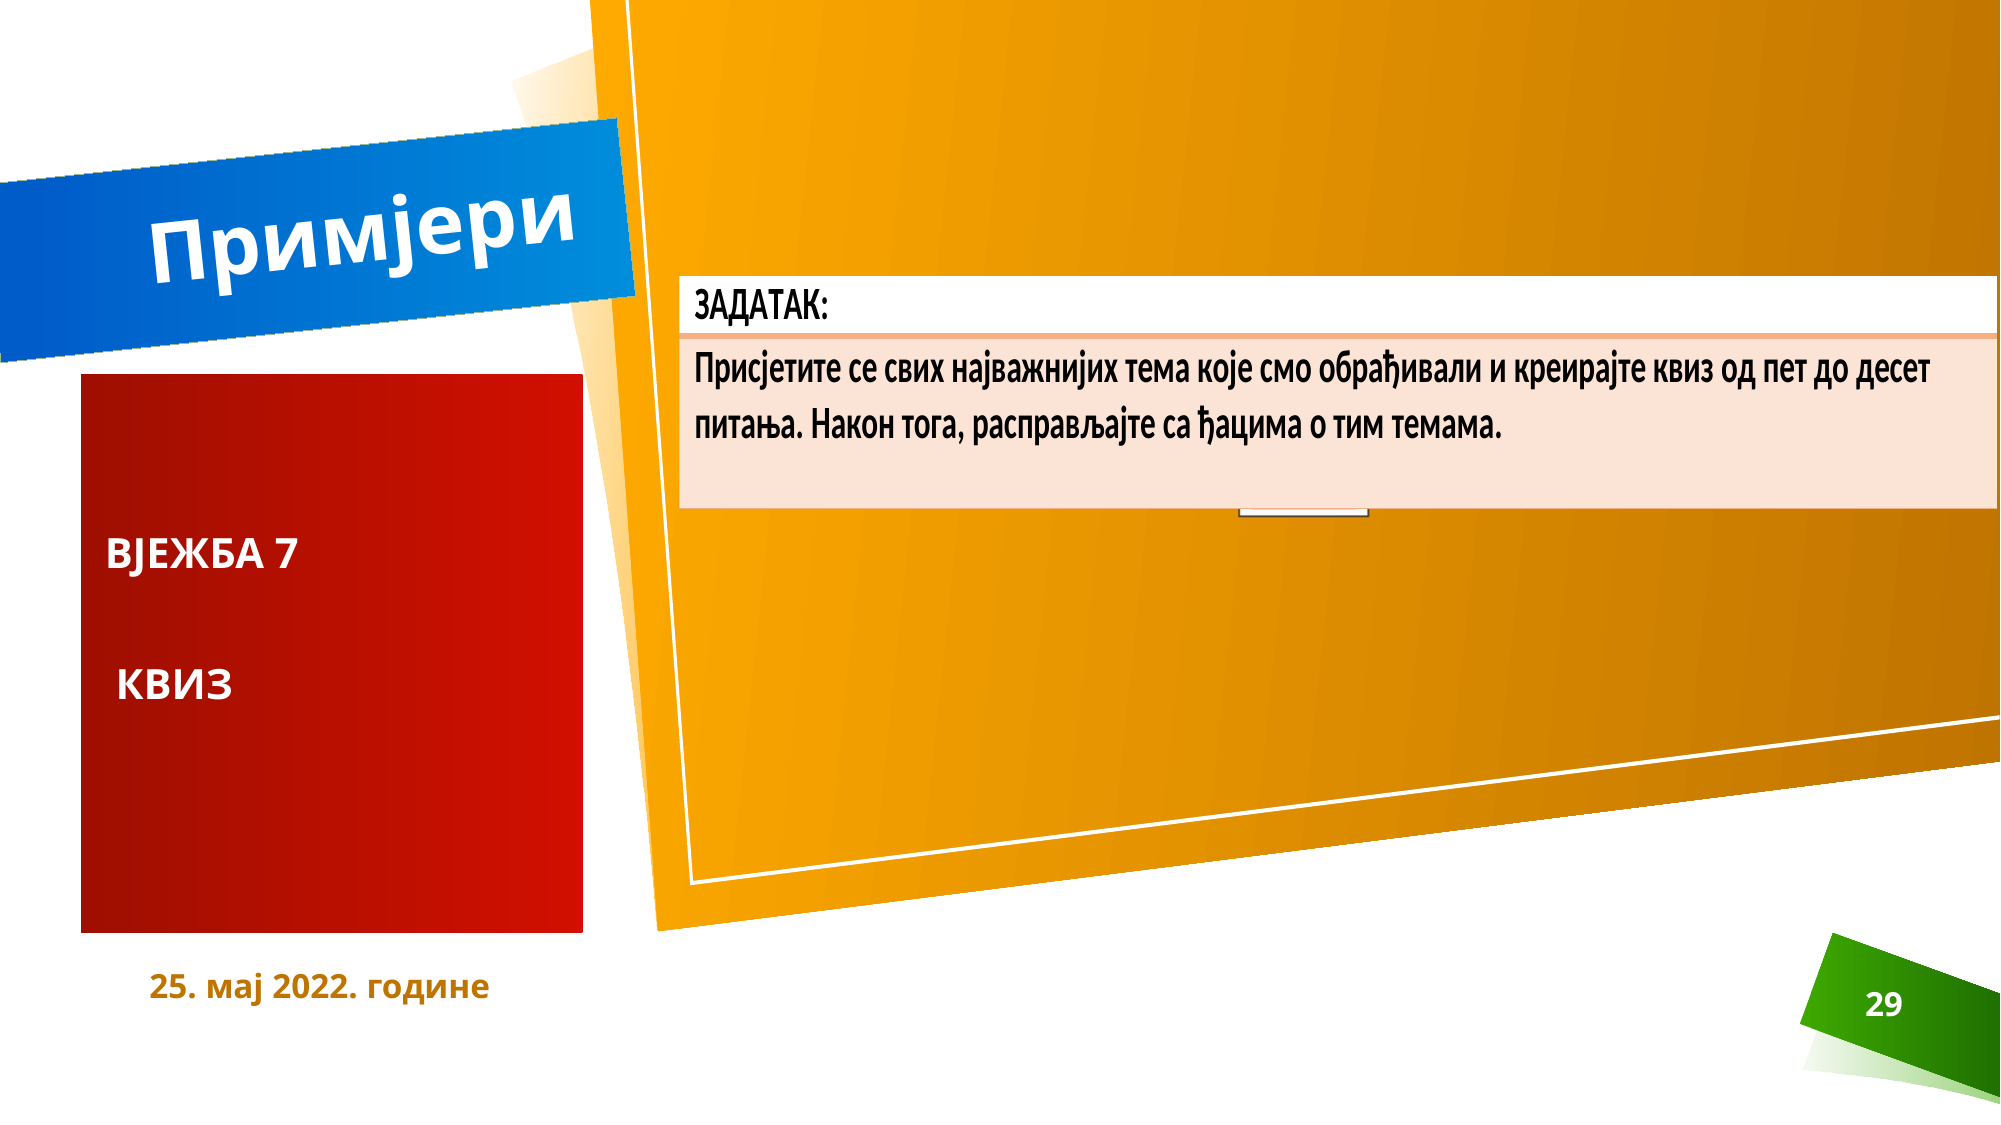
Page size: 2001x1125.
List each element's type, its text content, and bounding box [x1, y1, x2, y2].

footer 25. мај 2022. године [149, 975, 583, 1036]
picture [607, 0, 2000, 933]
title Примјери [0, 118, 607, 363]
slide_number 29 [1831, 975, 1937, 1036]
list ВЈЕЖБА 7 КВИЗ [81, 374, 583, 933]
